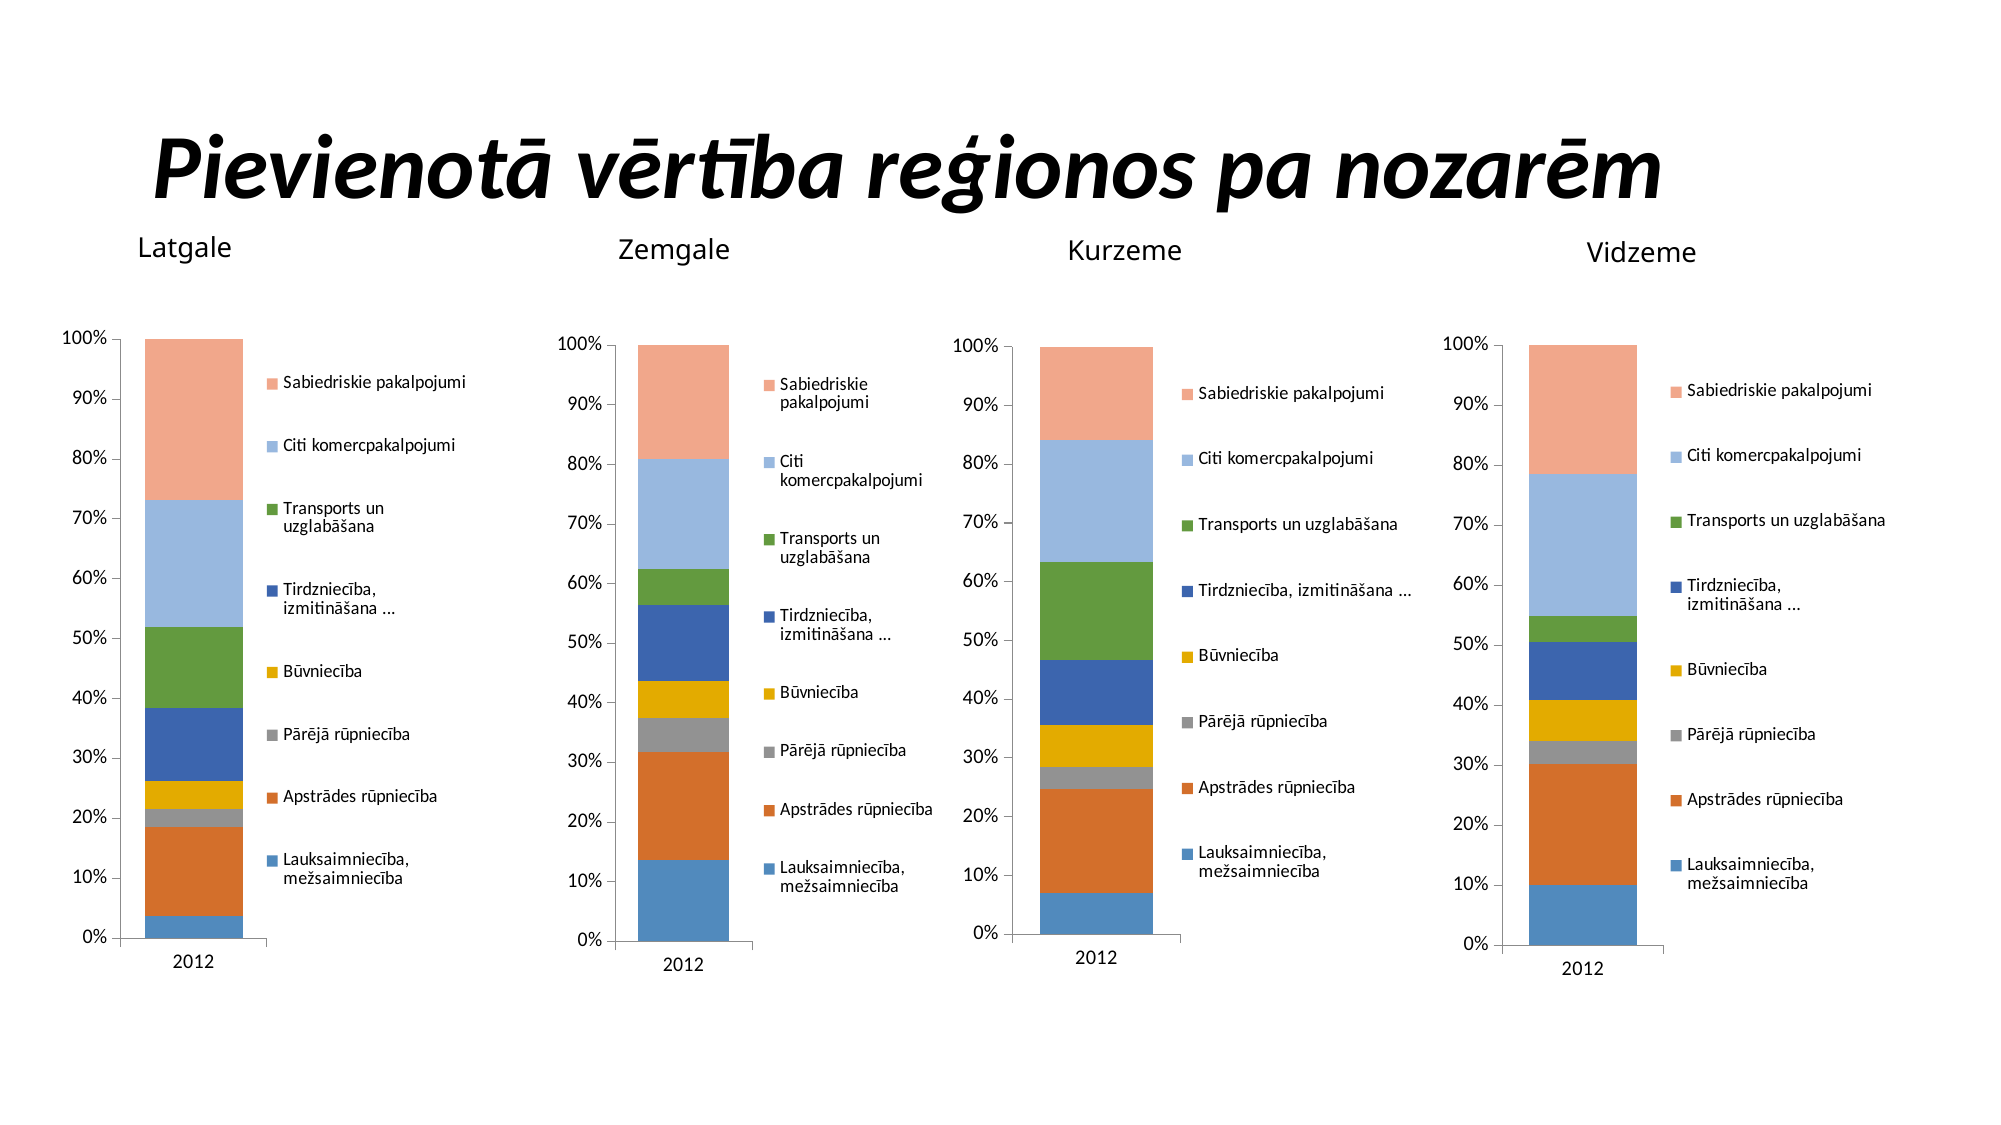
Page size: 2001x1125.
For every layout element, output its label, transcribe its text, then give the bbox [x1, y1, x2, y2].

text_box Kurzeme [1052, 228, 1286, 274]
text_box Vidzeme [1571, 231, 1805, 277]
chart [556, 308, 1426, 1025]
text_box Latgale [122, 226, 355, 271]
text_box Zemgale [603, 227, 836, 273]
title Pievienotā vērtība reģionos pa nozarēm [137, 59, 1863, 278]
chart [1442, 308, 1900, 1029]
chart [61, 302, 480, 1022]
